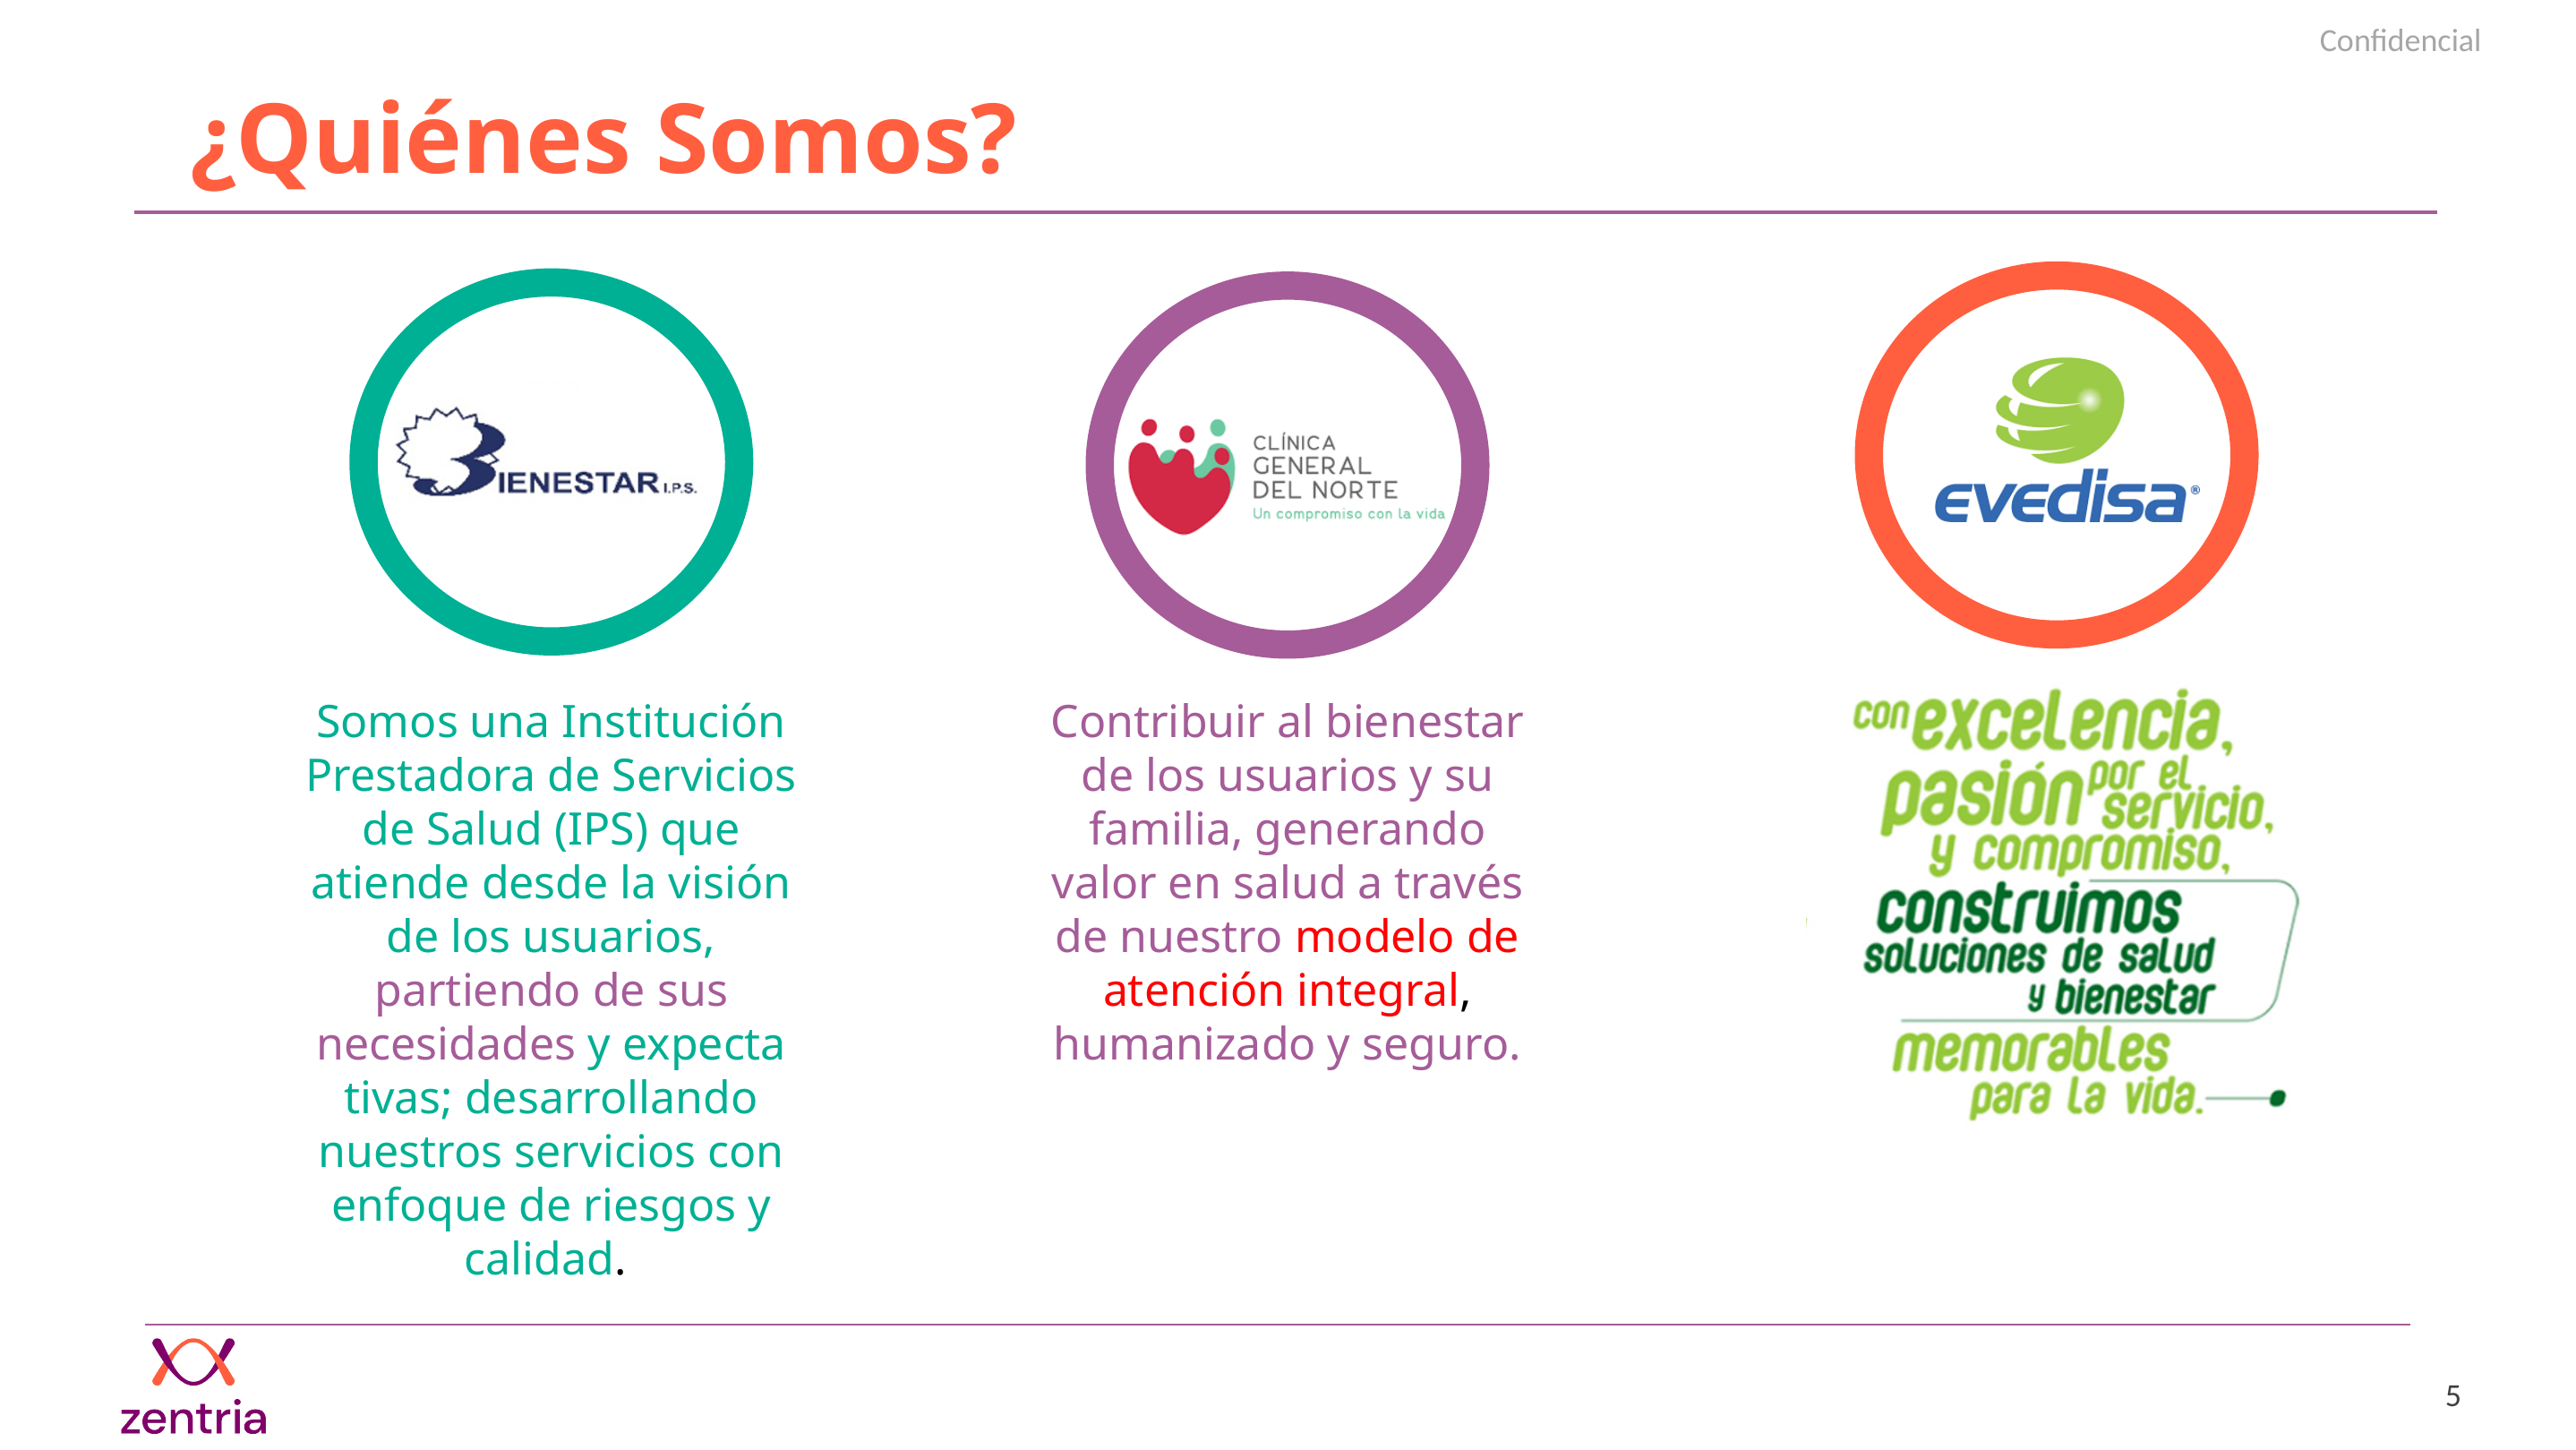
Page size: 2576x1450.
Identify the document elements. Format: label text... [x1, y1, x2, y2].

picture [1805, 681, 2307, 1132]
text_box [1085, 271, 1490, 659]
title ¿Quiénes Somos? [176, 82, 2399, 217]
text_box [349, 268, 754, 656]
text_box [1854, 261, 2259, 649]
text_box Somos una Institución Pres­tadora de Servicios de Salud (IPS) que atiende desde la vi­sión de los usuarios, partiendo de sus necesidades y expecta­tivas; desarrollando nuestros servicios con enfoque de ries­gos y calidad. [284, 686, 819, 1291]
text_box Contribuir al bienestar de los usuarios y su familia, generando valor en salud a través de nuestro modelo de atención integral, humanizado y seguro. [1037, 686, 1538, 1077]
picture [91, 1309, 295, 1450]
